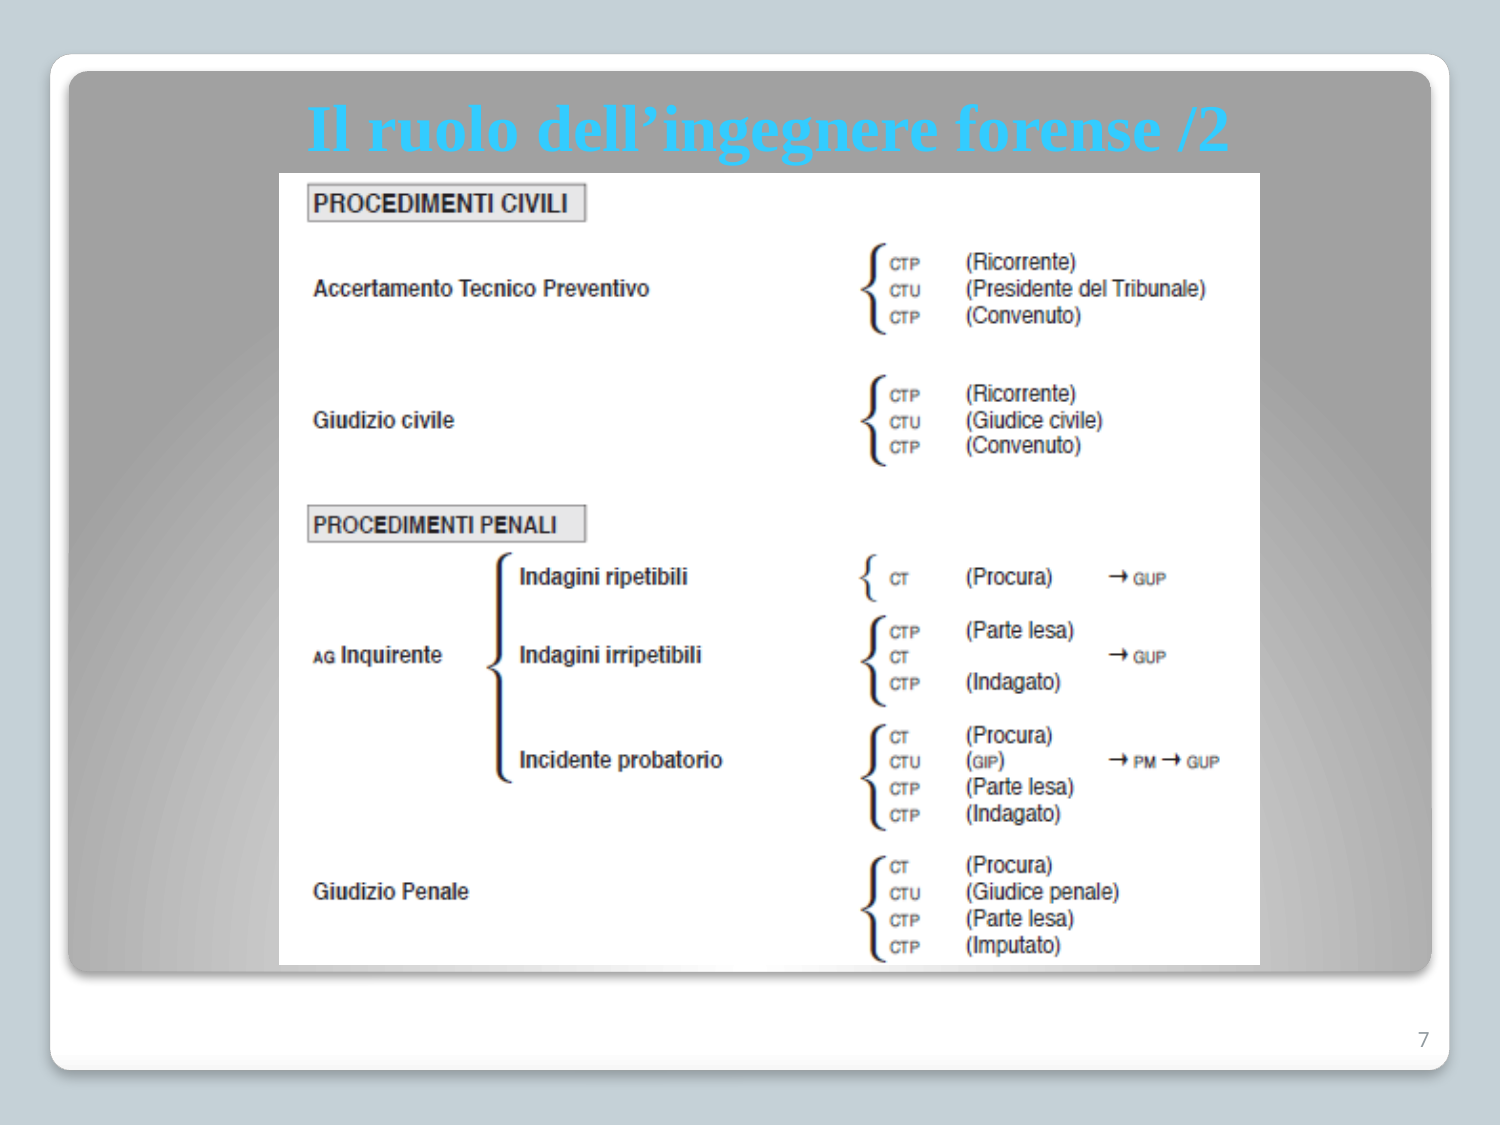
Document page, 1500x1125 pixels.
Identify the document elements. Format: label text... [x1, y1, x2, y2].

slide_number 7 [1369, 1002, 1445, 1063]
title Il ruolo dell’ingegnere forense /2 [98, 66, 1441, 173]
picture [278, 173, 1260, 966]
